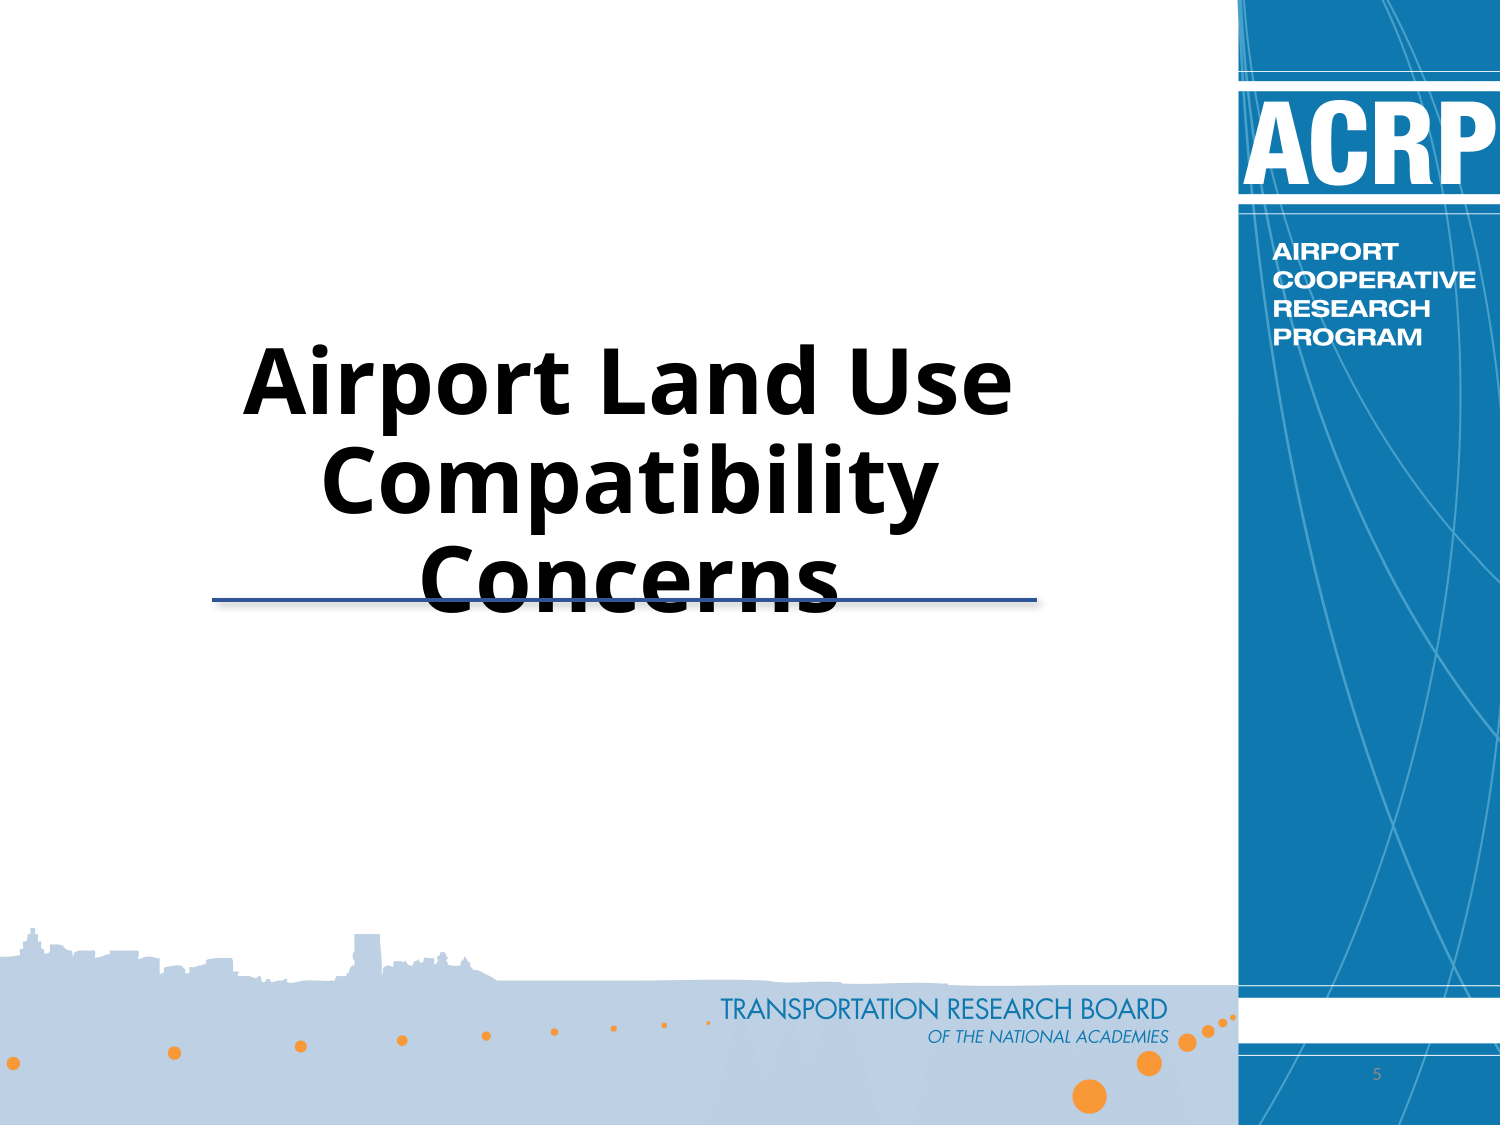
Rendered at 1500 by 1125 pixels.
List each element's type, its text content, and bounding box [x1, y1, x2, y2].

title Airport Land Use Compatibility Concerns [125, 375, 1134, 593]
picture [0, 0, 1500, 1125]
slide_number 5 [1059, 1042, 1397, 1103]
